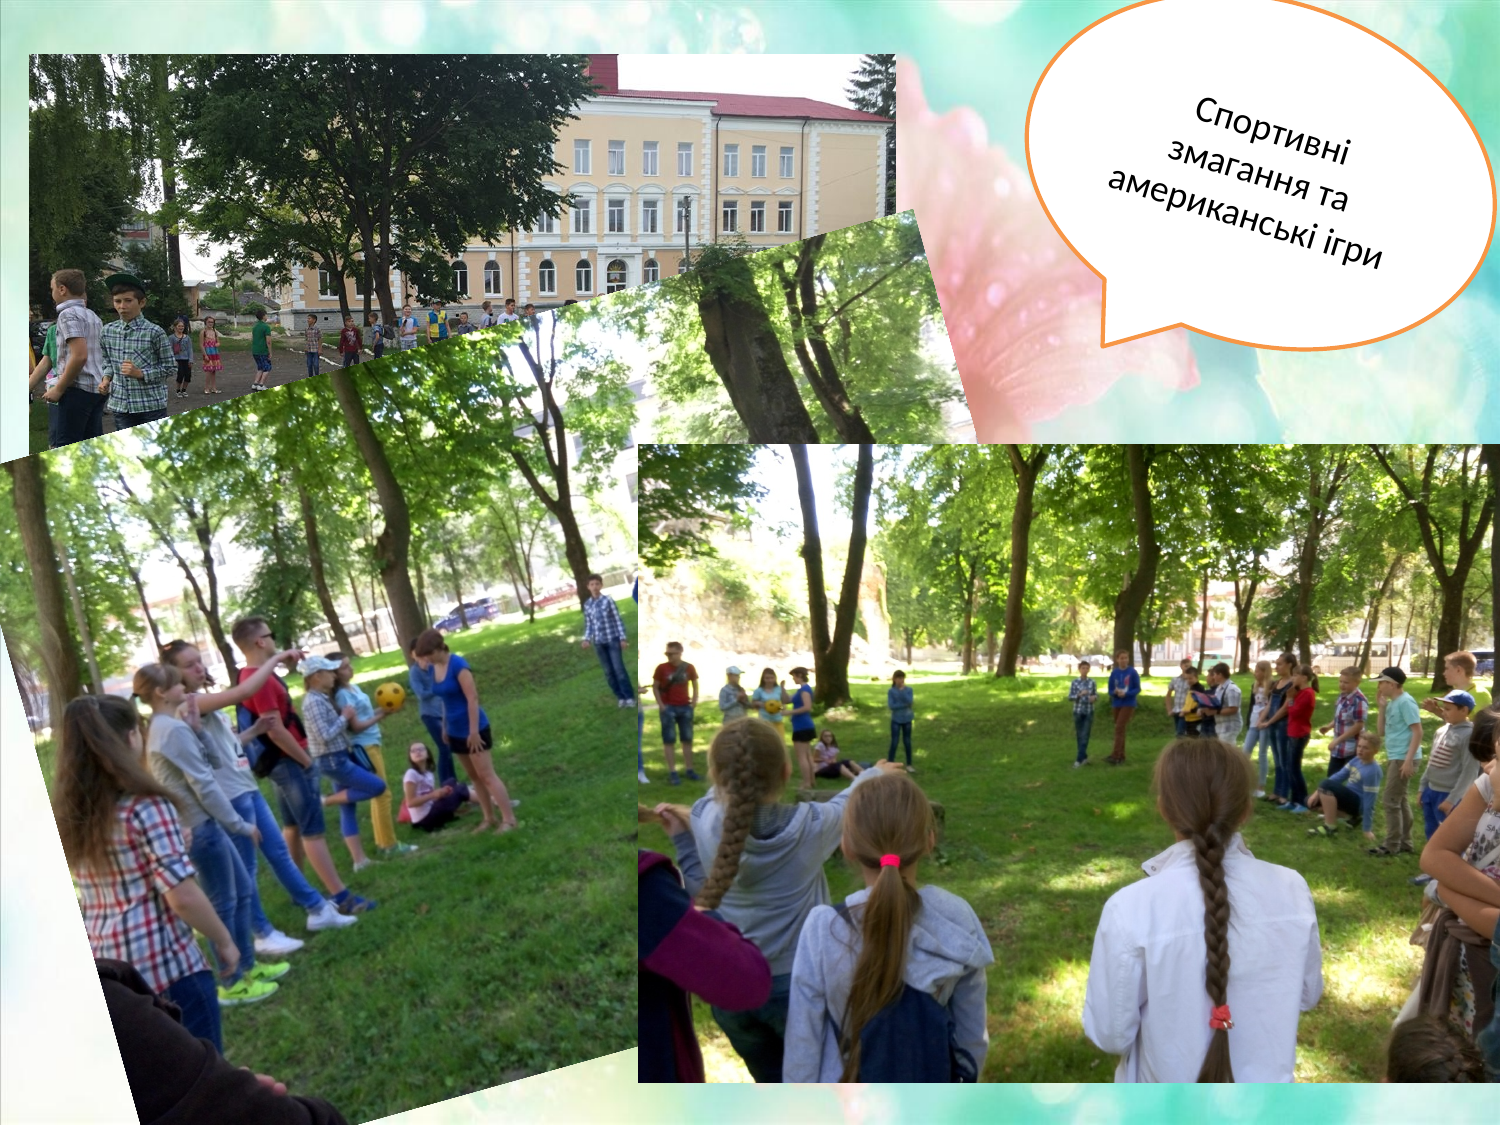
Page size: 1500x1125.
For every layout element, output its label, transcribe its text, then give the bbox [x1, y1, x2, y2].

text_box Спортивні змагання та американські ігри [1024, 0, 1497, 352]
picture [0, 0, 1500, 1125]
